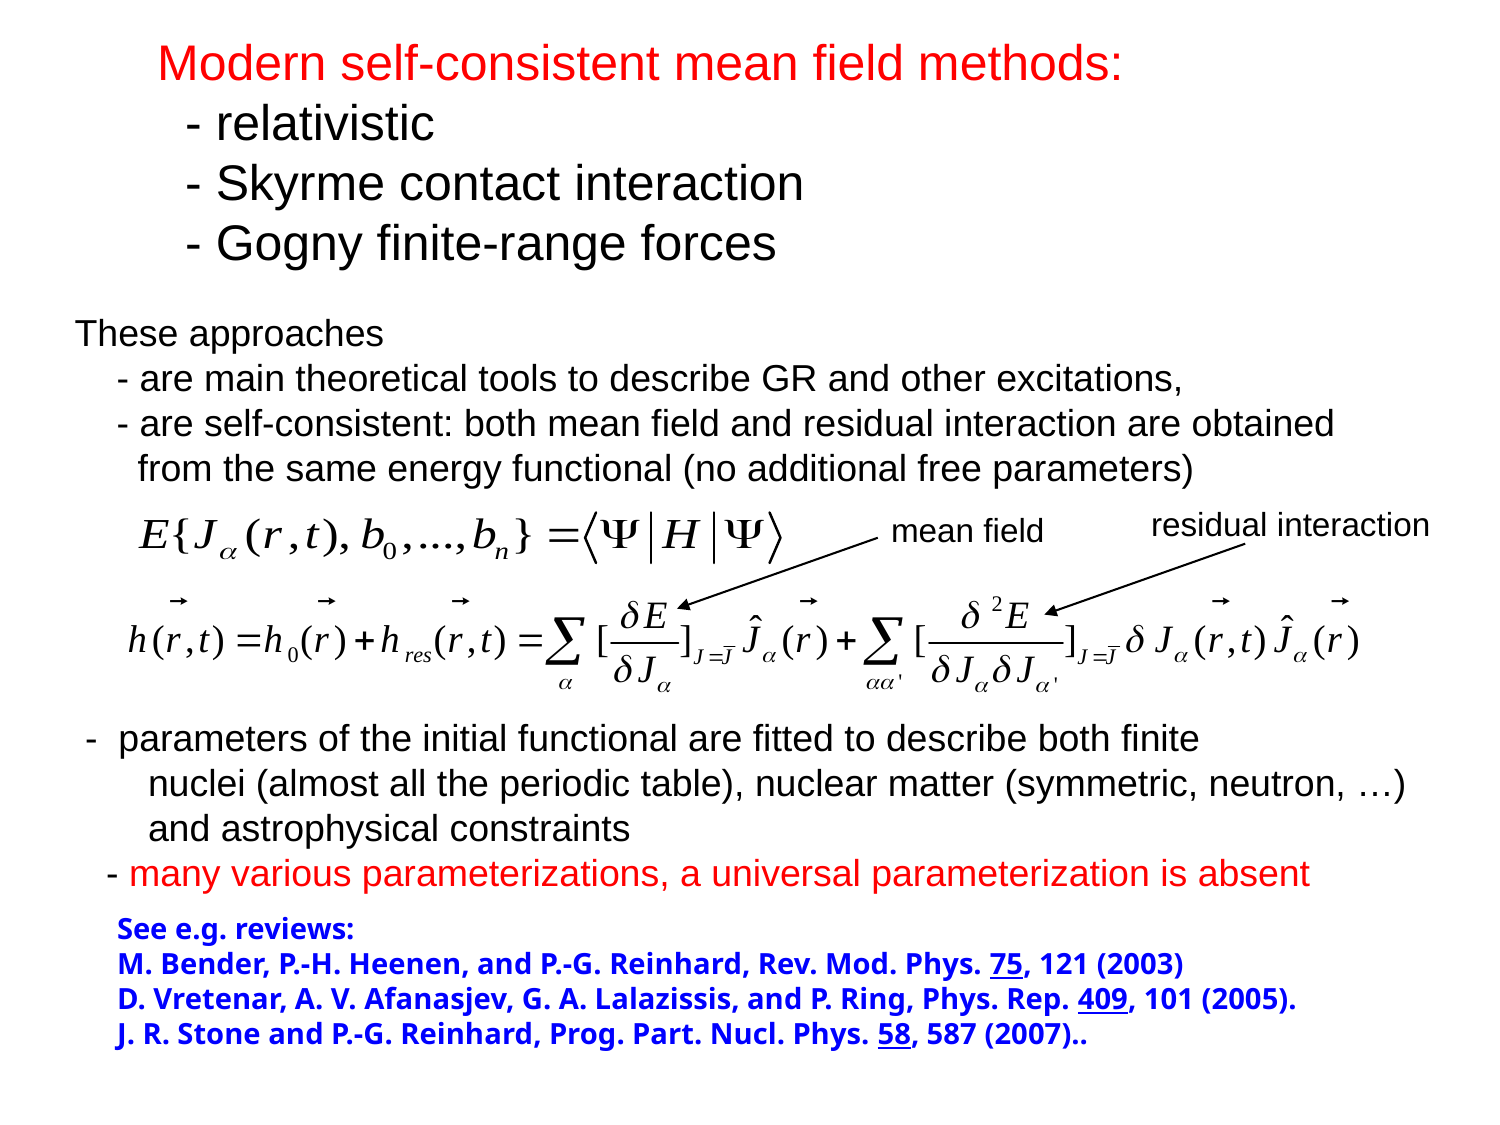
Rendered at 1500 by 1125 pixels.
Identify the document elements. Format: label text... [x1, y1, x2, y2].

text_box Modern self-consistent mean field methods: - relativistic - Skyrme contact interaction - Gogny finite-range forces [142, 23, 1140, 279]
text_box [52, 301, 1448, 908]
text_box See e.g. reviews: M. Bender, P.-H. Heenen, and P.-G. Reinhard, Rev. Mod. Phys. 75, 121 (2003) D. Vretenar, A. V. Afanasjev, G. A. Lalazissis, and P. Ring, Phys. Rep. 409, 101 (2005). J. R. Stone and P.-G. Reinhard, Prog. Part. Nucl. Phys. 58, 587 (2007).. [102, 916, 1439, 1058]
